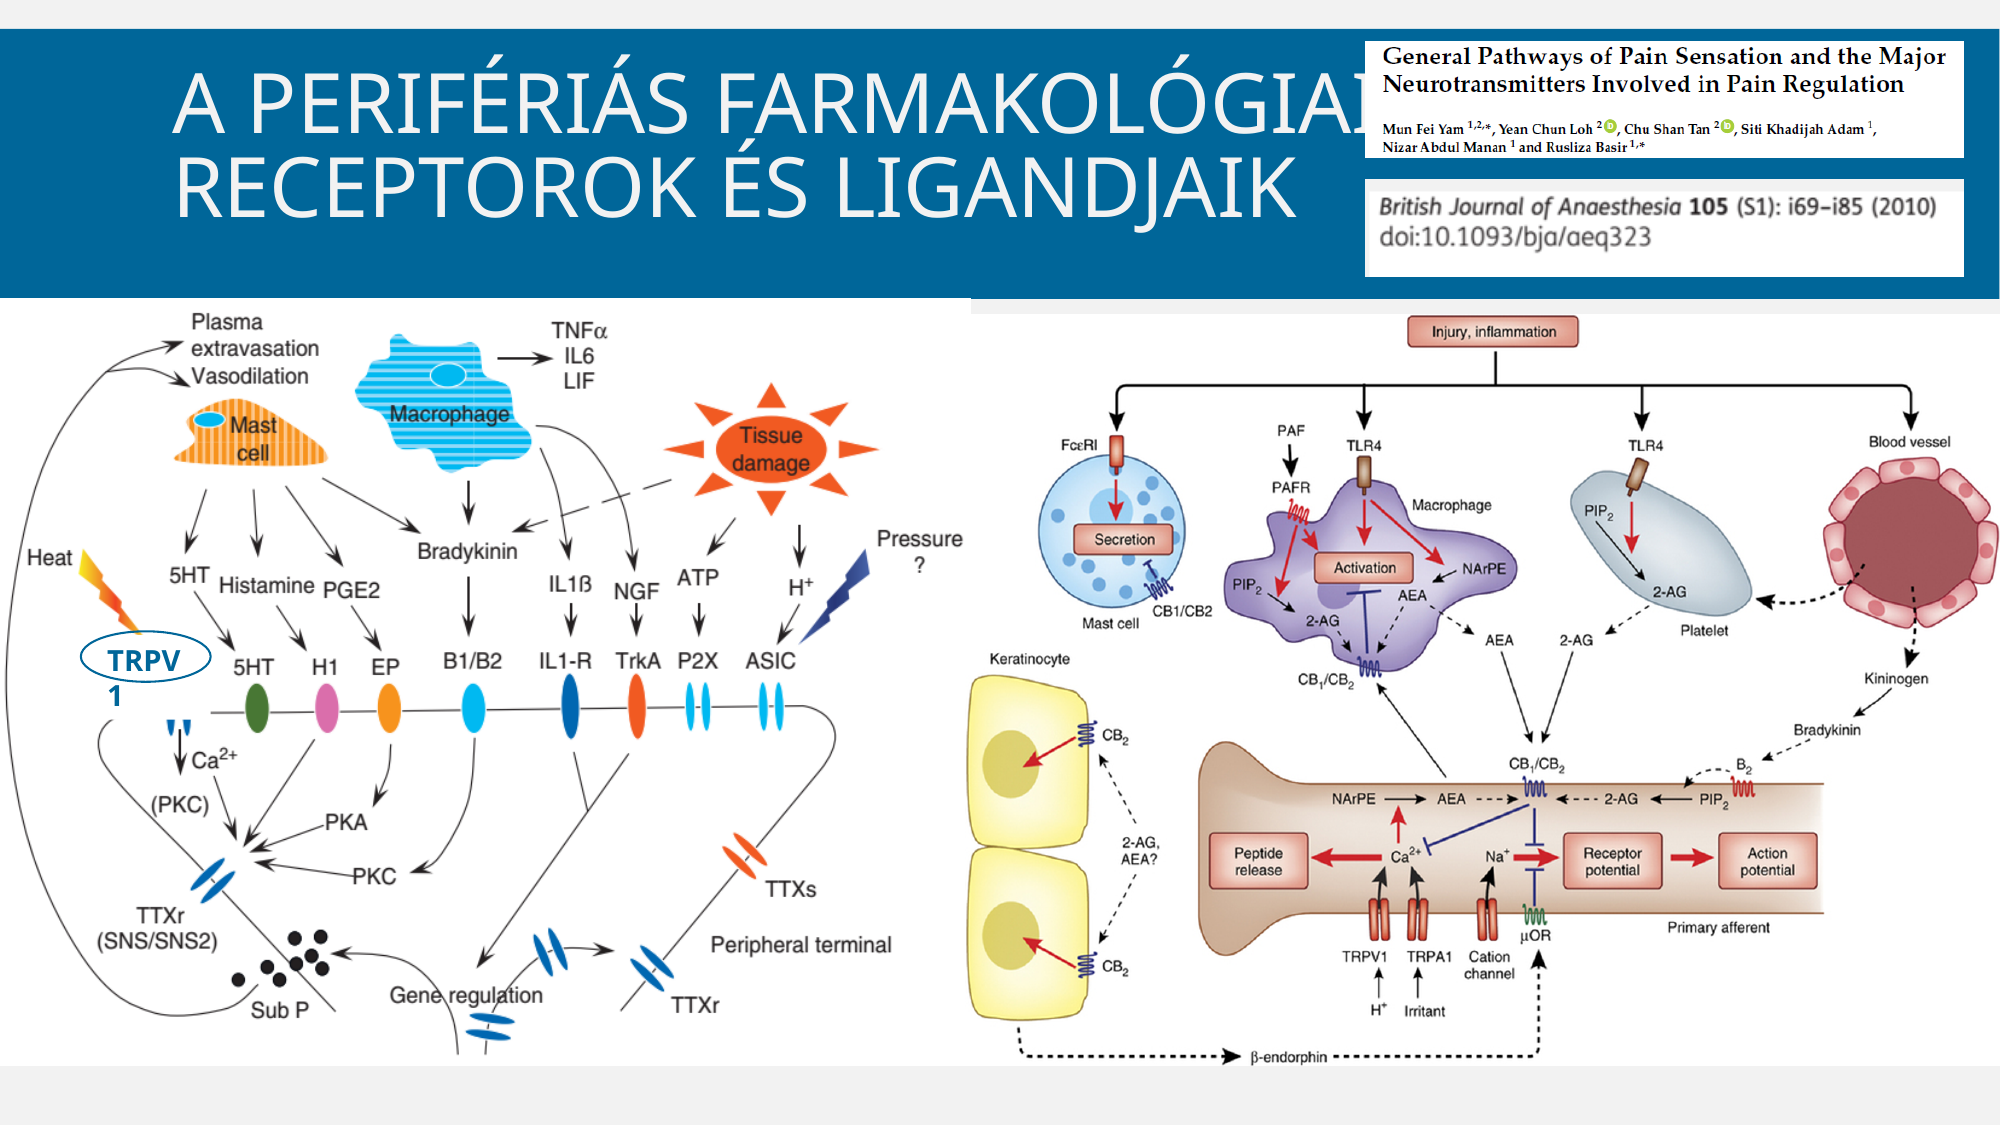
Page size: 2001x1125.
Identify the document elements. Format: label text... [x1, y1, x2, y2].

title A Perifériás farmakológiai receptorok és ligandjaik [157, 46, 1803, 254]
picture [0, 299, 2000, 1066]
picture [1366, 180, 1963, 276]
picture [1365, 42, 1963, 157]
